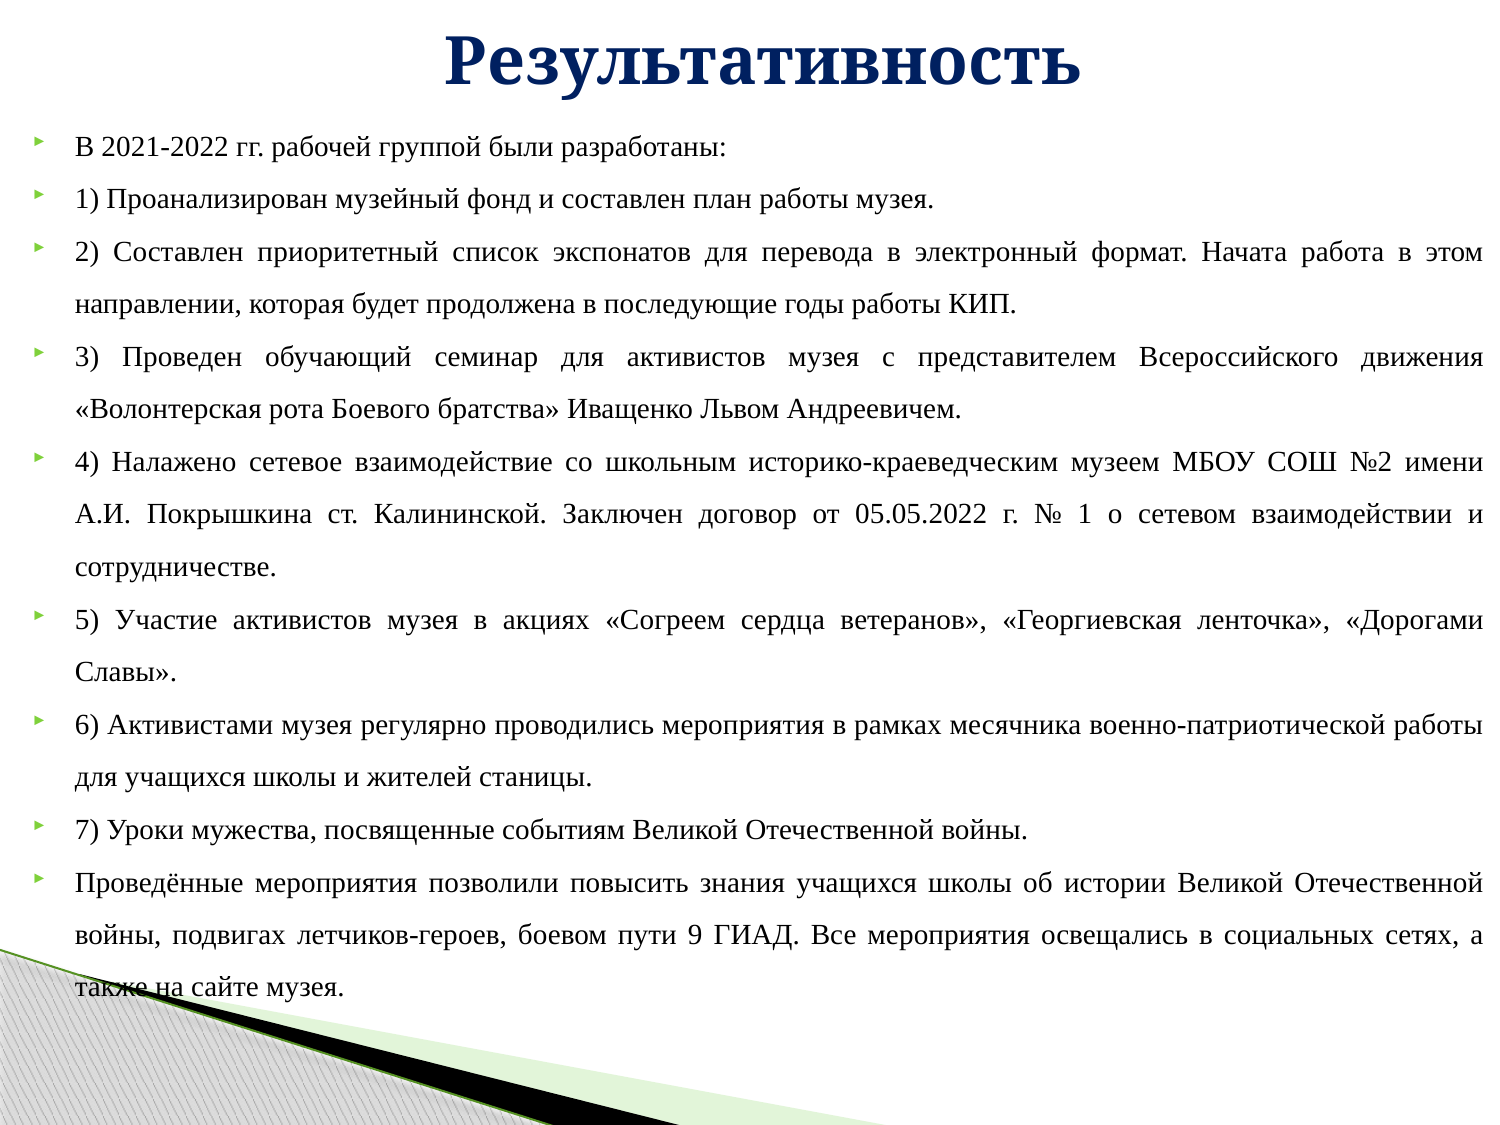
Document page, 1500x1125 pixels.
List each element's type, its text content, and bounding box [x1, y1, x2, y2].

title Результативность [88, 4, 1439, 101]
list В 2021-2022 гг. рабочей группой были разработаны: 1) Проанализирован музейный фонд и составлен план работы музея. 2) Составлен приоритетный список экспонатов для перевода в электронный формат. Начата работа в этом направлении, которая будет продолжена в последующие годы работы КИП. 3) Проведен обучающий семинар для активистов музея с представителем Всероссийского движения «Волонтерская рота Боевого братства» Иващенко Львом Андреевичем. 4) Налажено сетевое взаимодействие со школьным историко-краеведческим музеем МБОУ СОШ №2 имени А.И. Покрышкина ст. Калининской. Заключен договор от 05.05.2022 г. № 1 о сетевом взаимодействии и сотрудничестве. 5) Участие активистов музея в акциях «Согреем сердца ветеранов», «Георгиевская ленточка», «Дорогами Славы». 6) Активистами музея регулярно проводились мероприятия в рамках месячника военно-патриотической работы для учащихся школы и жителей станицы. 7) Уроки мужества, посвященные событиям Великой Отечественной войны. Проведённые мероприятия позволили повысить знания учащихся школы об истории Великой Отечественной войны, подвигах летчиков-героев, боевом пути 9 ГИАД. Все мероприятия освещались в социальных сетях, а также на сайте музея. [0, 101, 1500, 1047]
